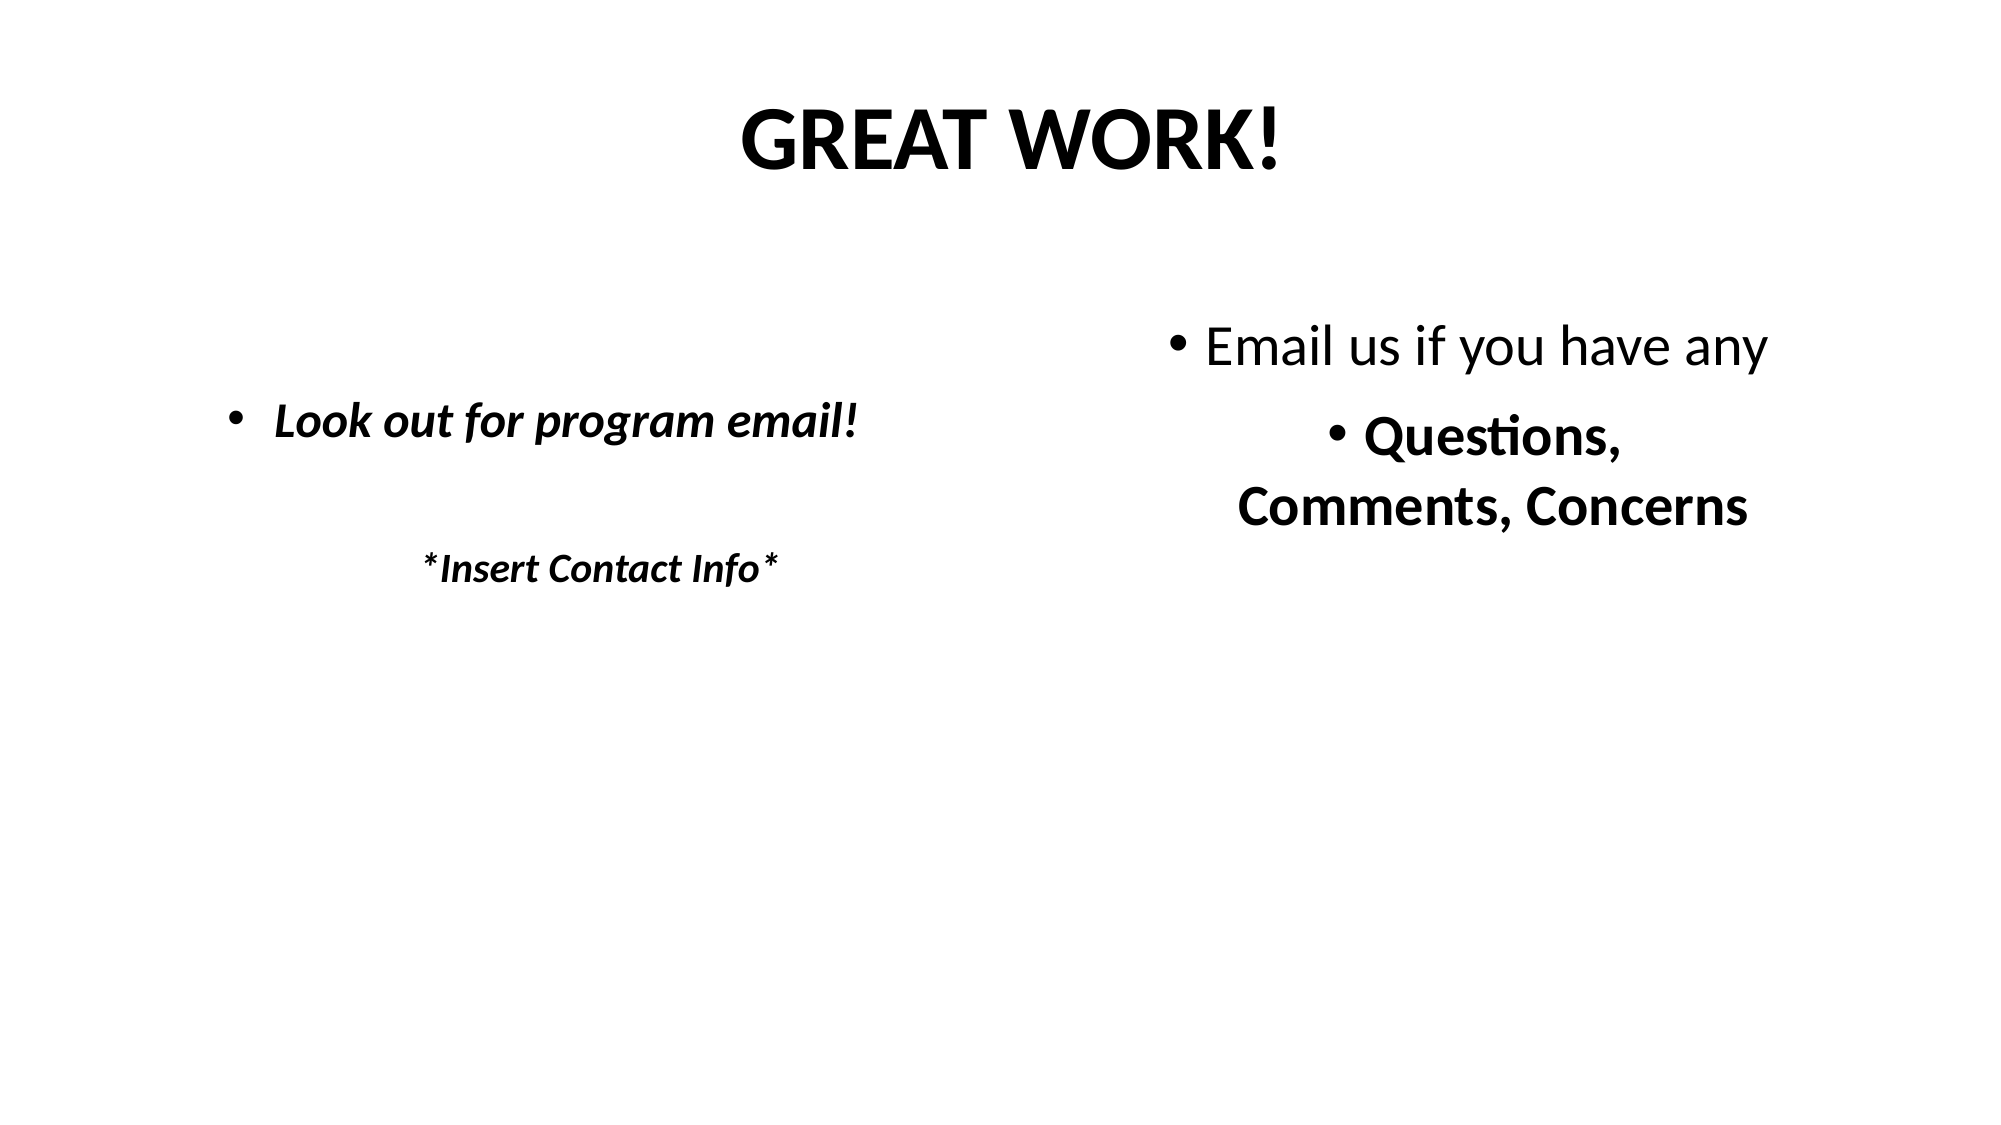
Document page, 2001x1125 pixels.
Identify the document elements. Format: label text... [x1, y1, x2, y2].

title GREAT WORK! [150, 80, 1875, 298]
list Email us if you have any Questions, Comments, Concerns [1012, 299, 1863, 1014]
list Look out for program email! *Insert Contact Info* [137, 299, 988, 1014]
